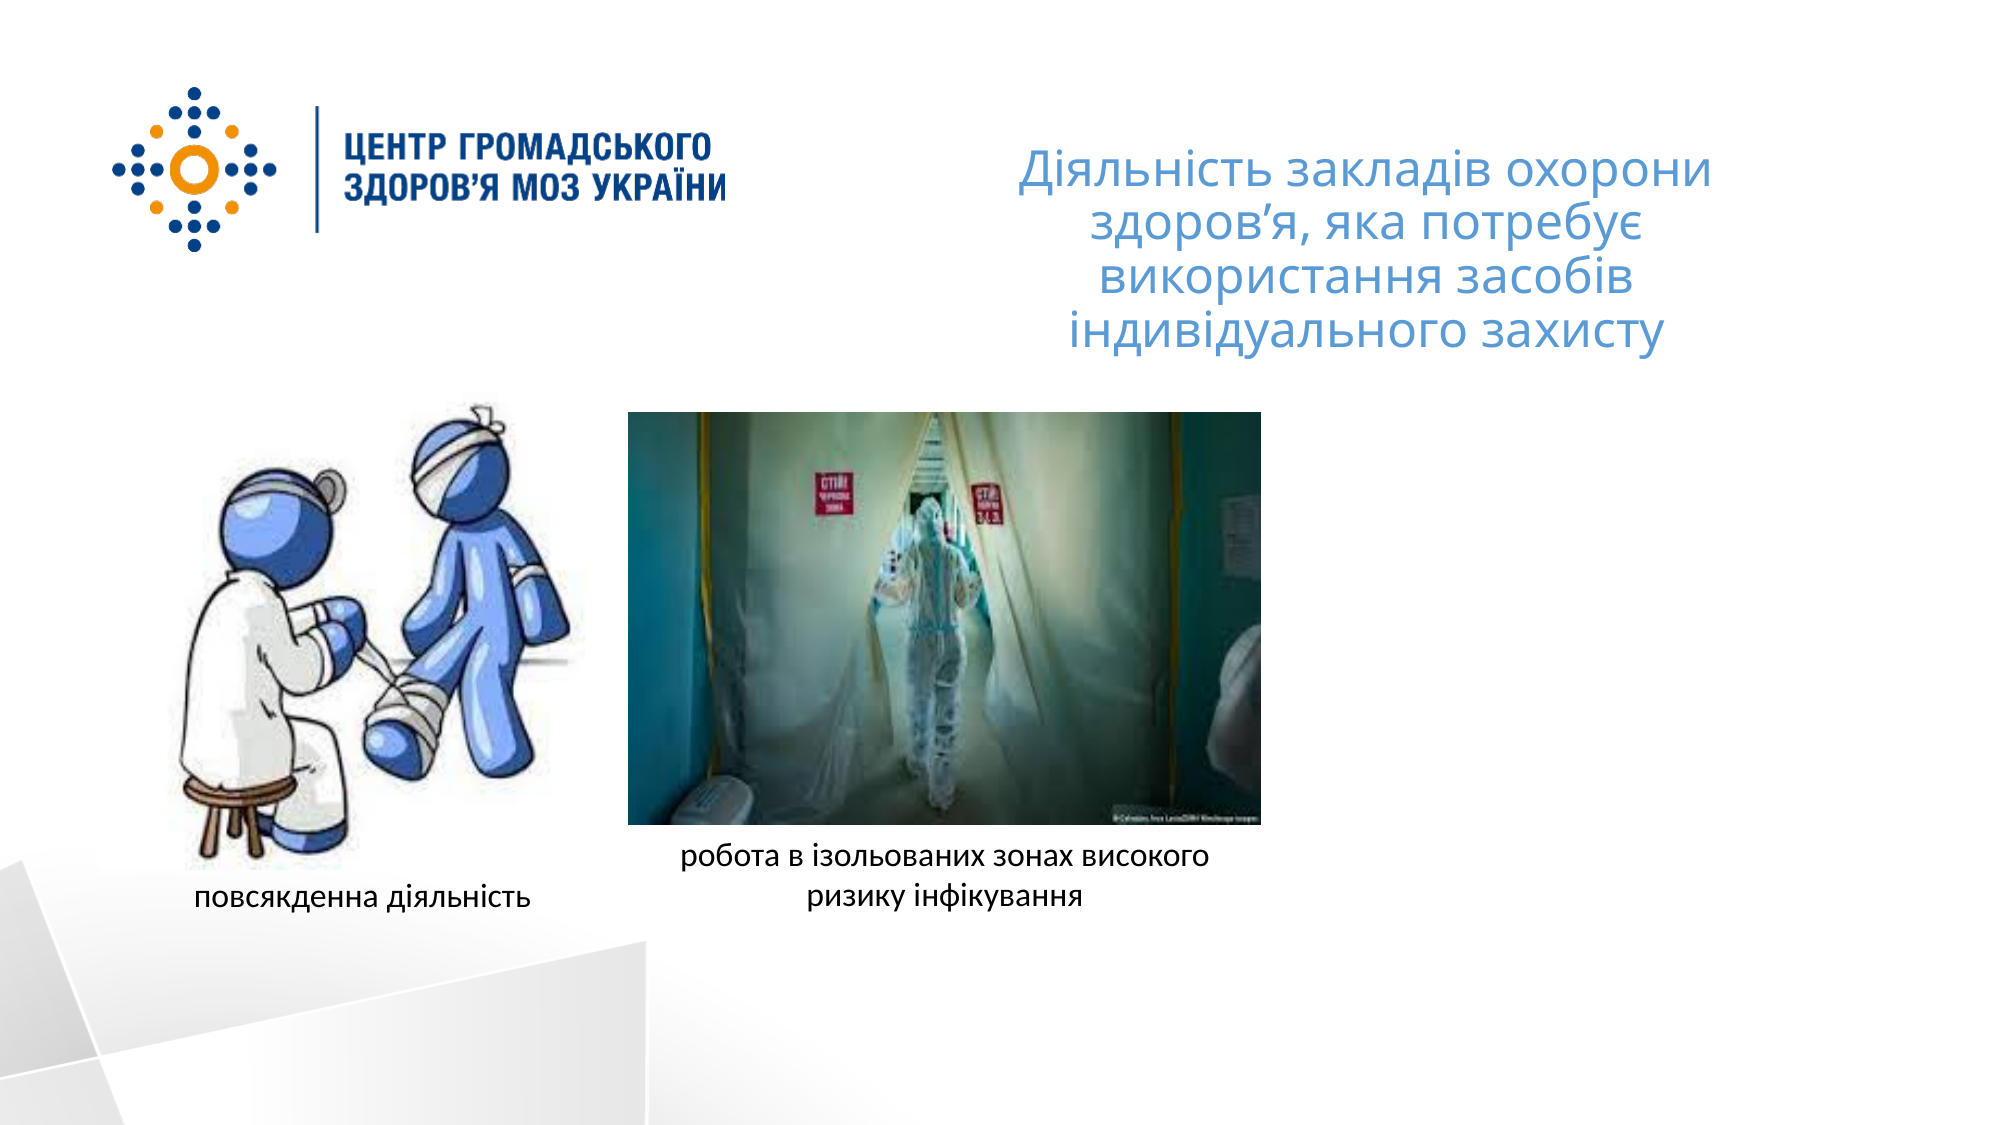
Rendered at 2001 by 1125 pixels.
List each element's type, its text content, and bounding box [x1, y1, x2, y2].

title Діяльність закладів охорони здоров’я, яка потребує використання засобів індивідуального захисту [899, 135, 1835, 367]
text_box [628, 412, 1262, 923]
picture [0, 0, 2000, 1125]
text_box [99, 384, 627, 923]
